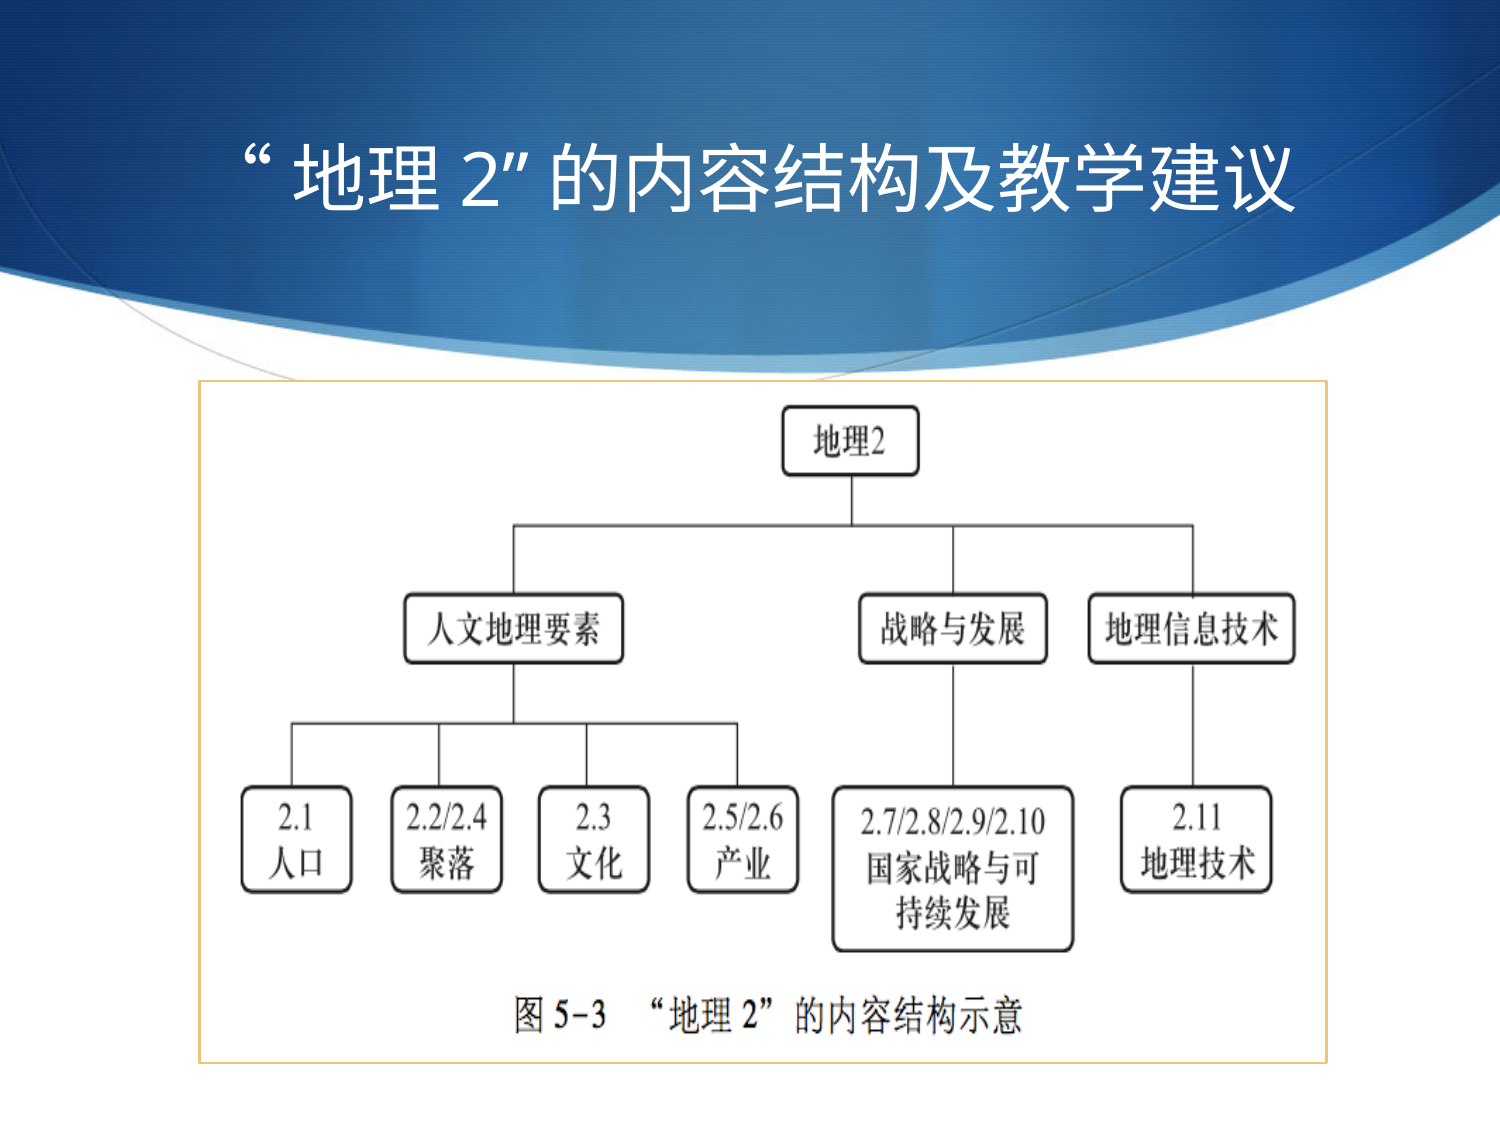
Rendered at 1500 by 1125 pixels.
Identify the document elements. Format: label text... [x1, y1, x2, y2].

picture [0, 0, 1500, 1125]
title “地理2”的内容结构及教学建议 [80, 70, 1416, 282]
